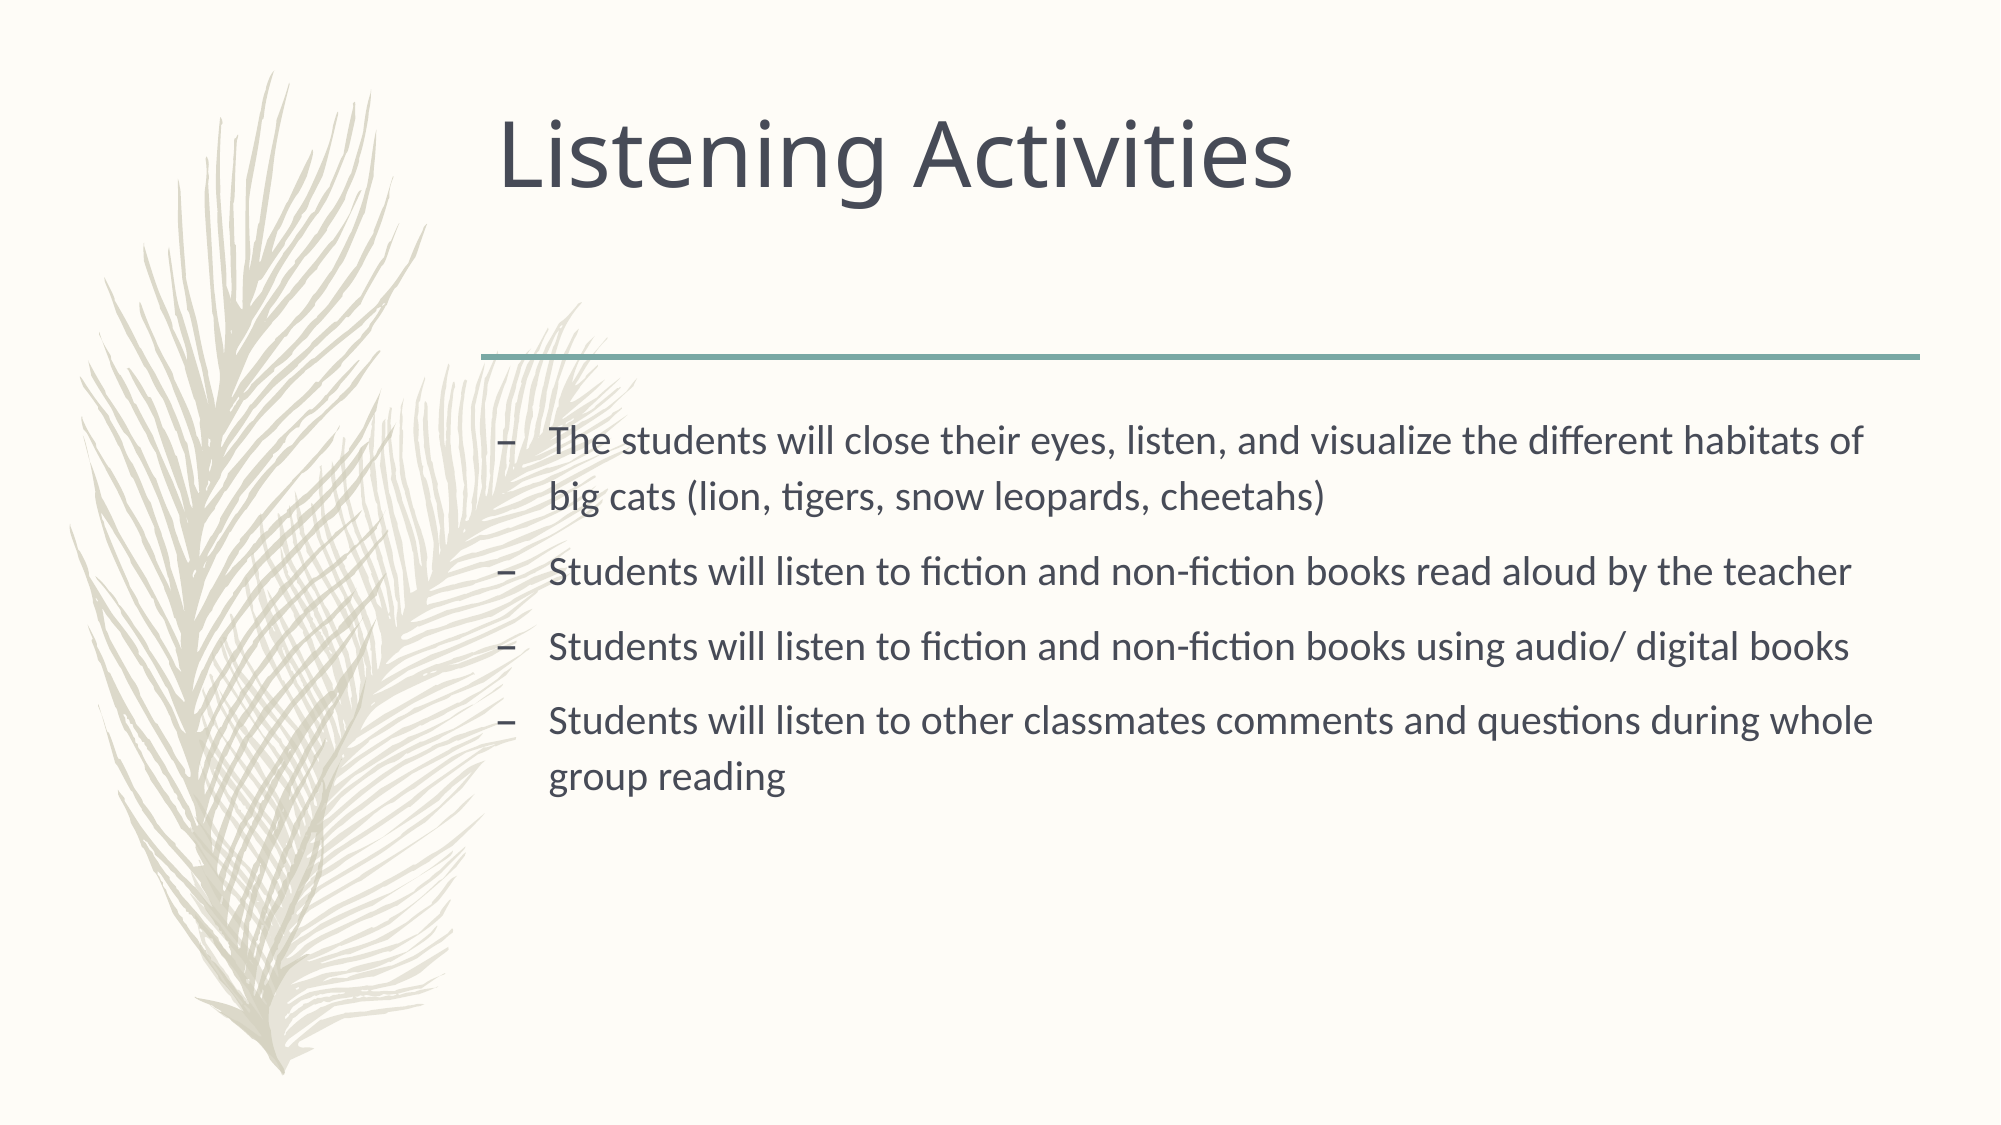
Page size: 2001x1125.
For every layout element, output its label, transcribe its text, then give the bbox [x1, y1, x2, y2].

list The students will close their eyes, listen, and visualize the different habitats of big cats (lion, tigers, snow leopards, cheetahs) Students will listen to fiction and non-fiction books read aloud by the teacher Students will listen to fiction and non-fiction books using audio/ digital books Students will listen to other classmates comments and questions during whole group reading [481, 399, 1920, 999]
title Listening Activities [481, 93, 1920, 350]
